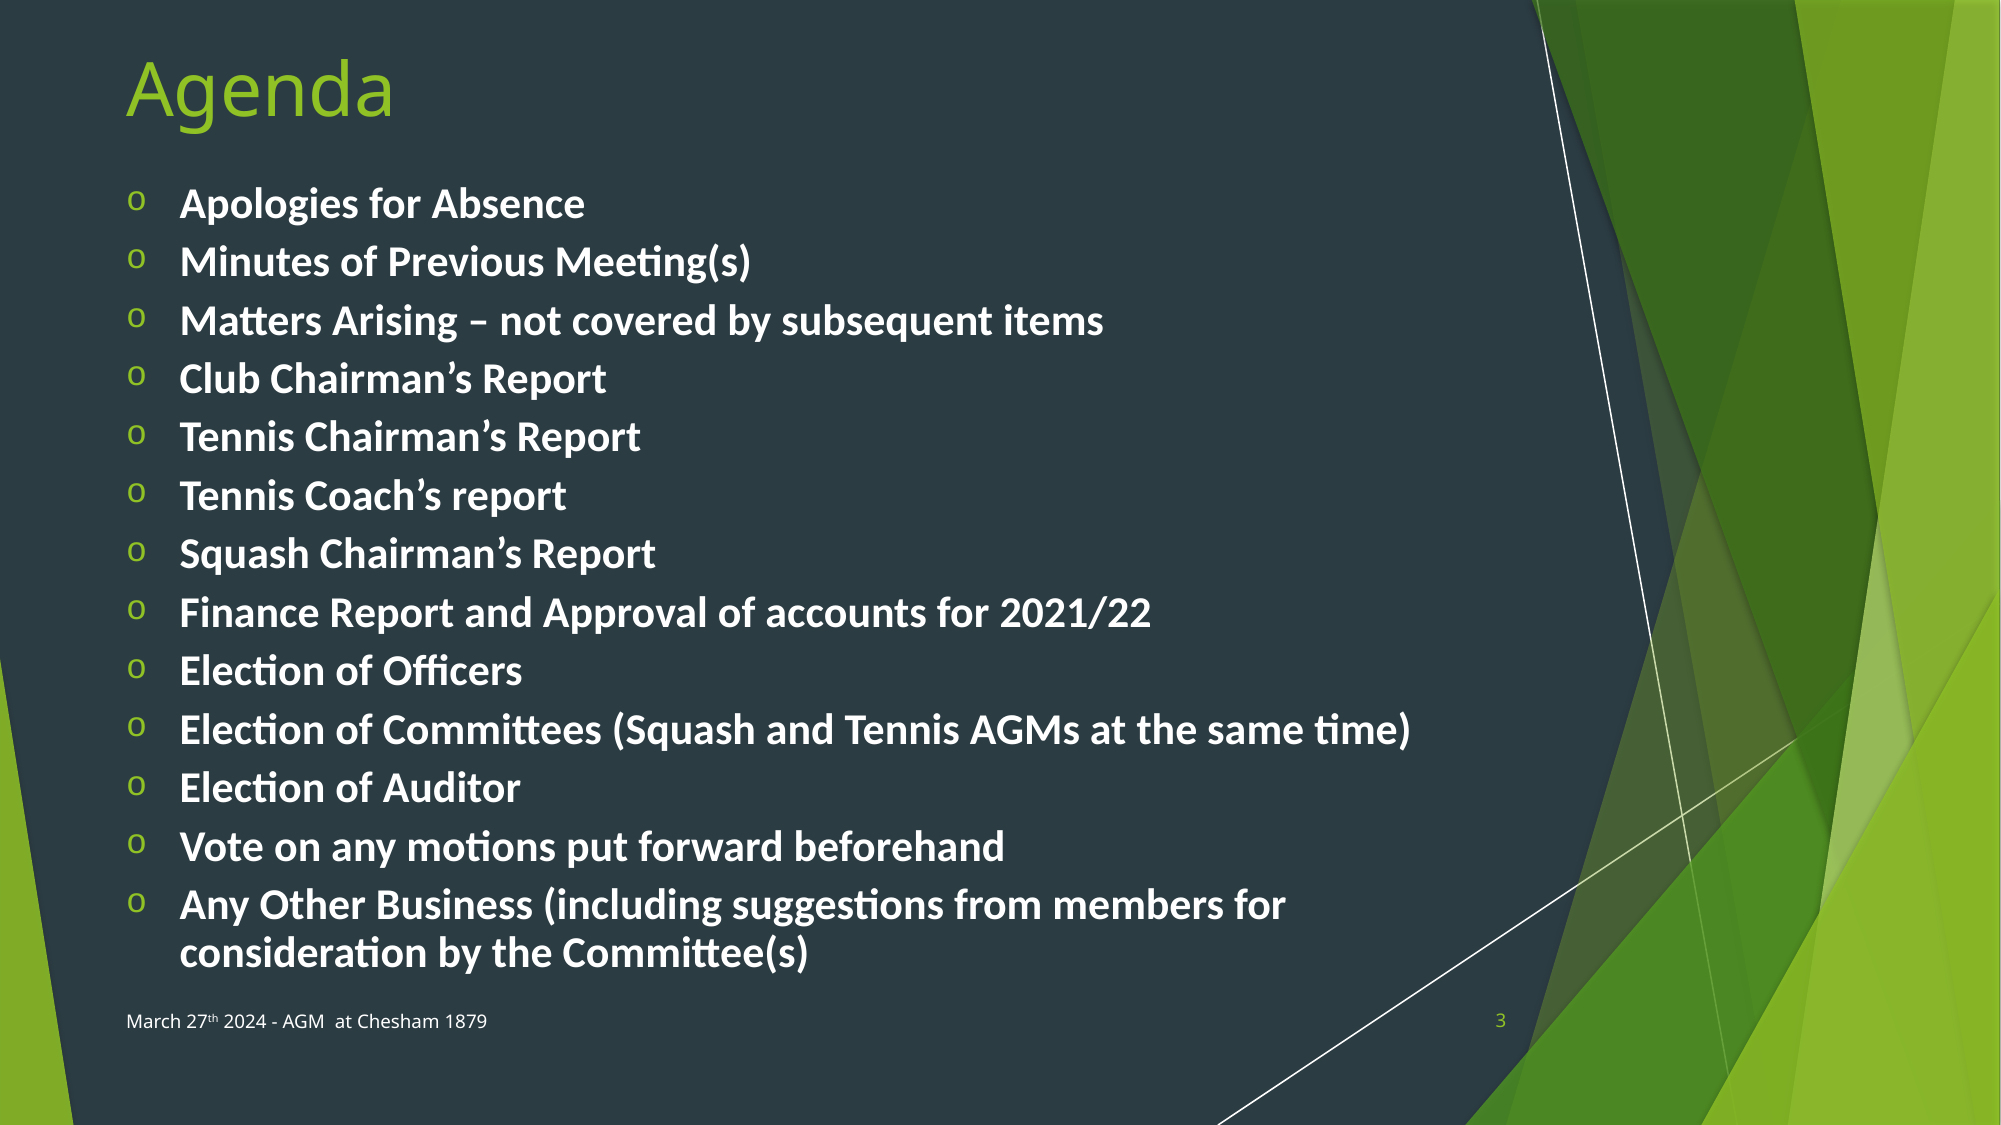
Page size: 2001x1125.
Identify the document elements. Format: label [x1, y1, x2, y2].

text_box [0, 0, 2000, 1125]
